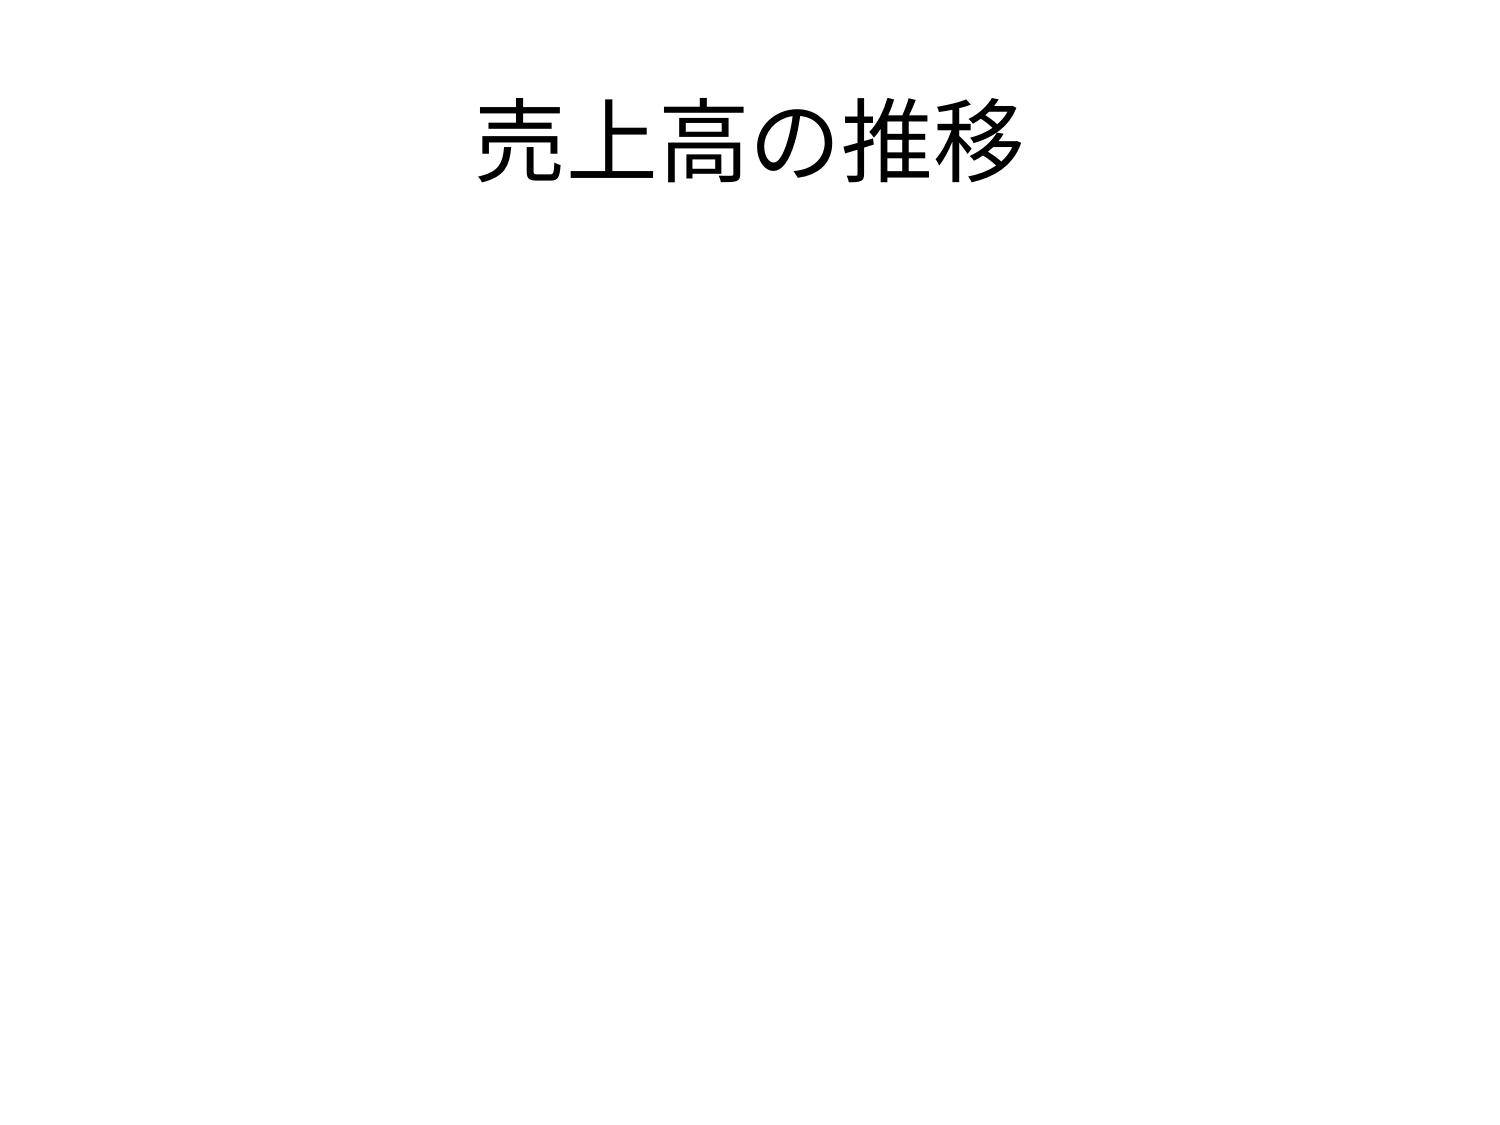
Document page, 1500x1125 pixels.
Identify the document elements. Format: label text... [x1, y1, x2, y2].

title 売上高の推移 [75, 45, 1425, 233]
